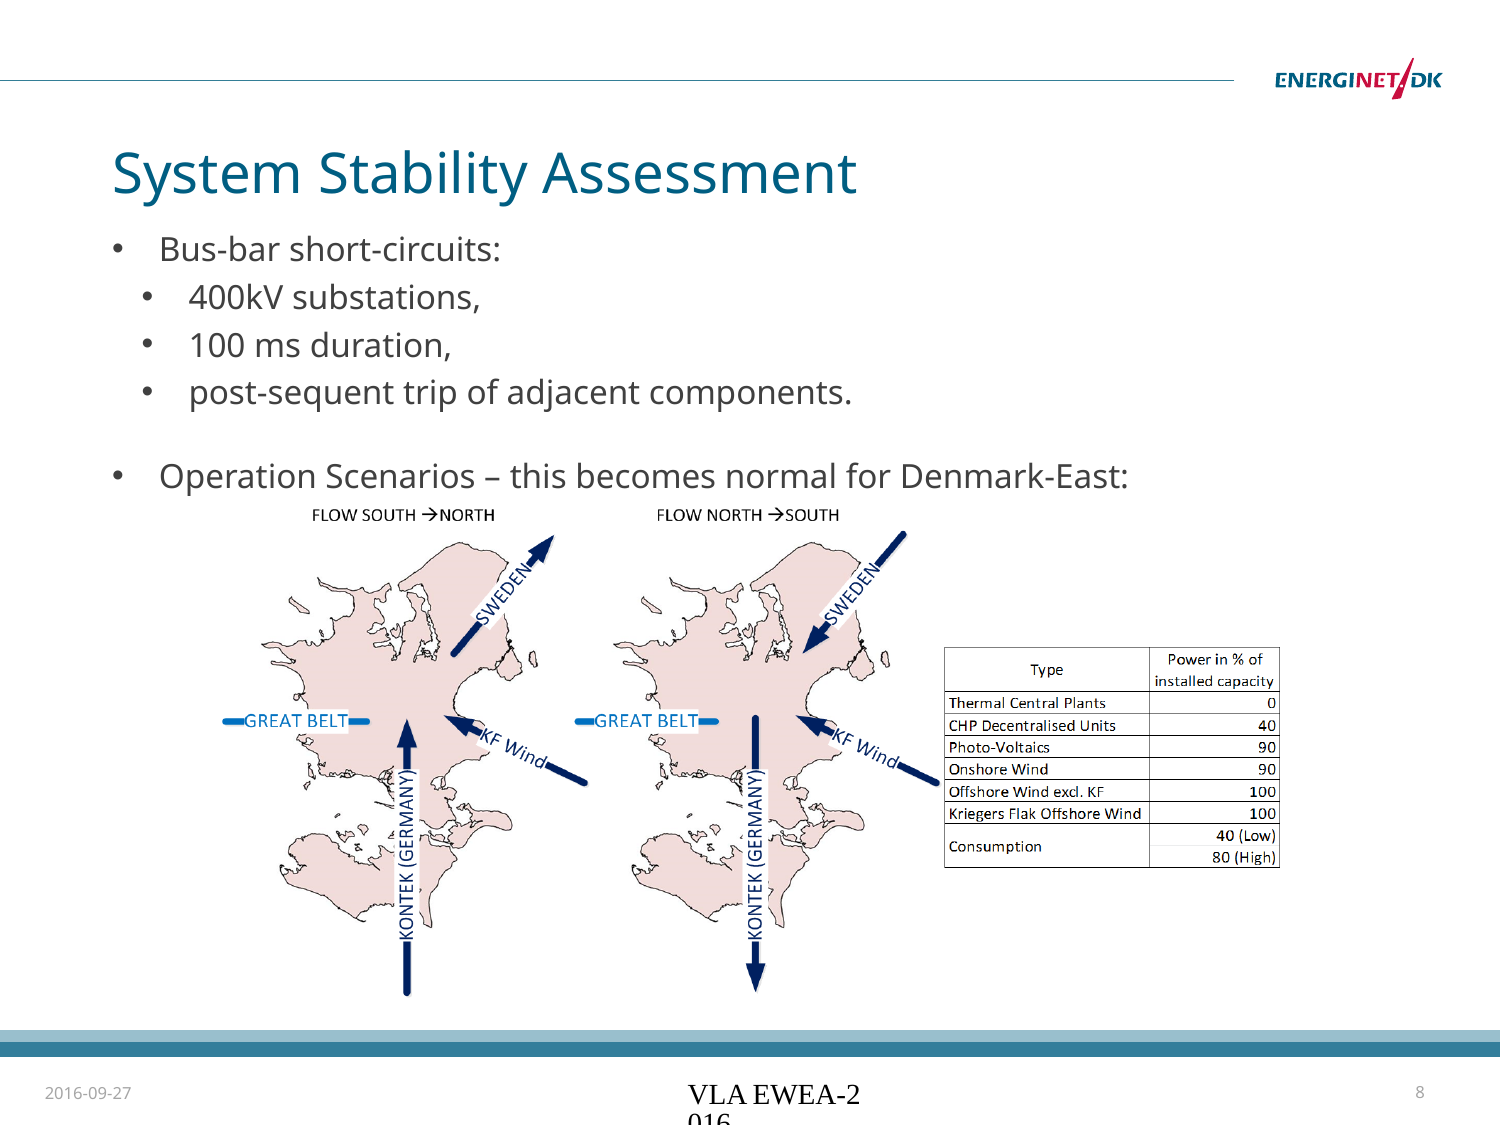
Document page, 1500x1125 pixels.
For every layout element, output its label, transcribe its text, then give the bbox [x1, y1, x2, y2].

picture [218, 503, 1282, 1024]
title System Stability Assessment [112, 137, 1317, 207]
list Bus-bar short-circuits: 400kV substations, 100 ms duration, post-sequent trip of adjacent components. Operation Scenarios – this becomes normal for Denmark-East: [112, 219, 1341, 911]
slide_number 8 [1346, 1062, 1425, 1123]
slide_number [44, 1062, 395, 1123]
footer VLA EWEA-2016 [687, 1062, 869, 1123]
